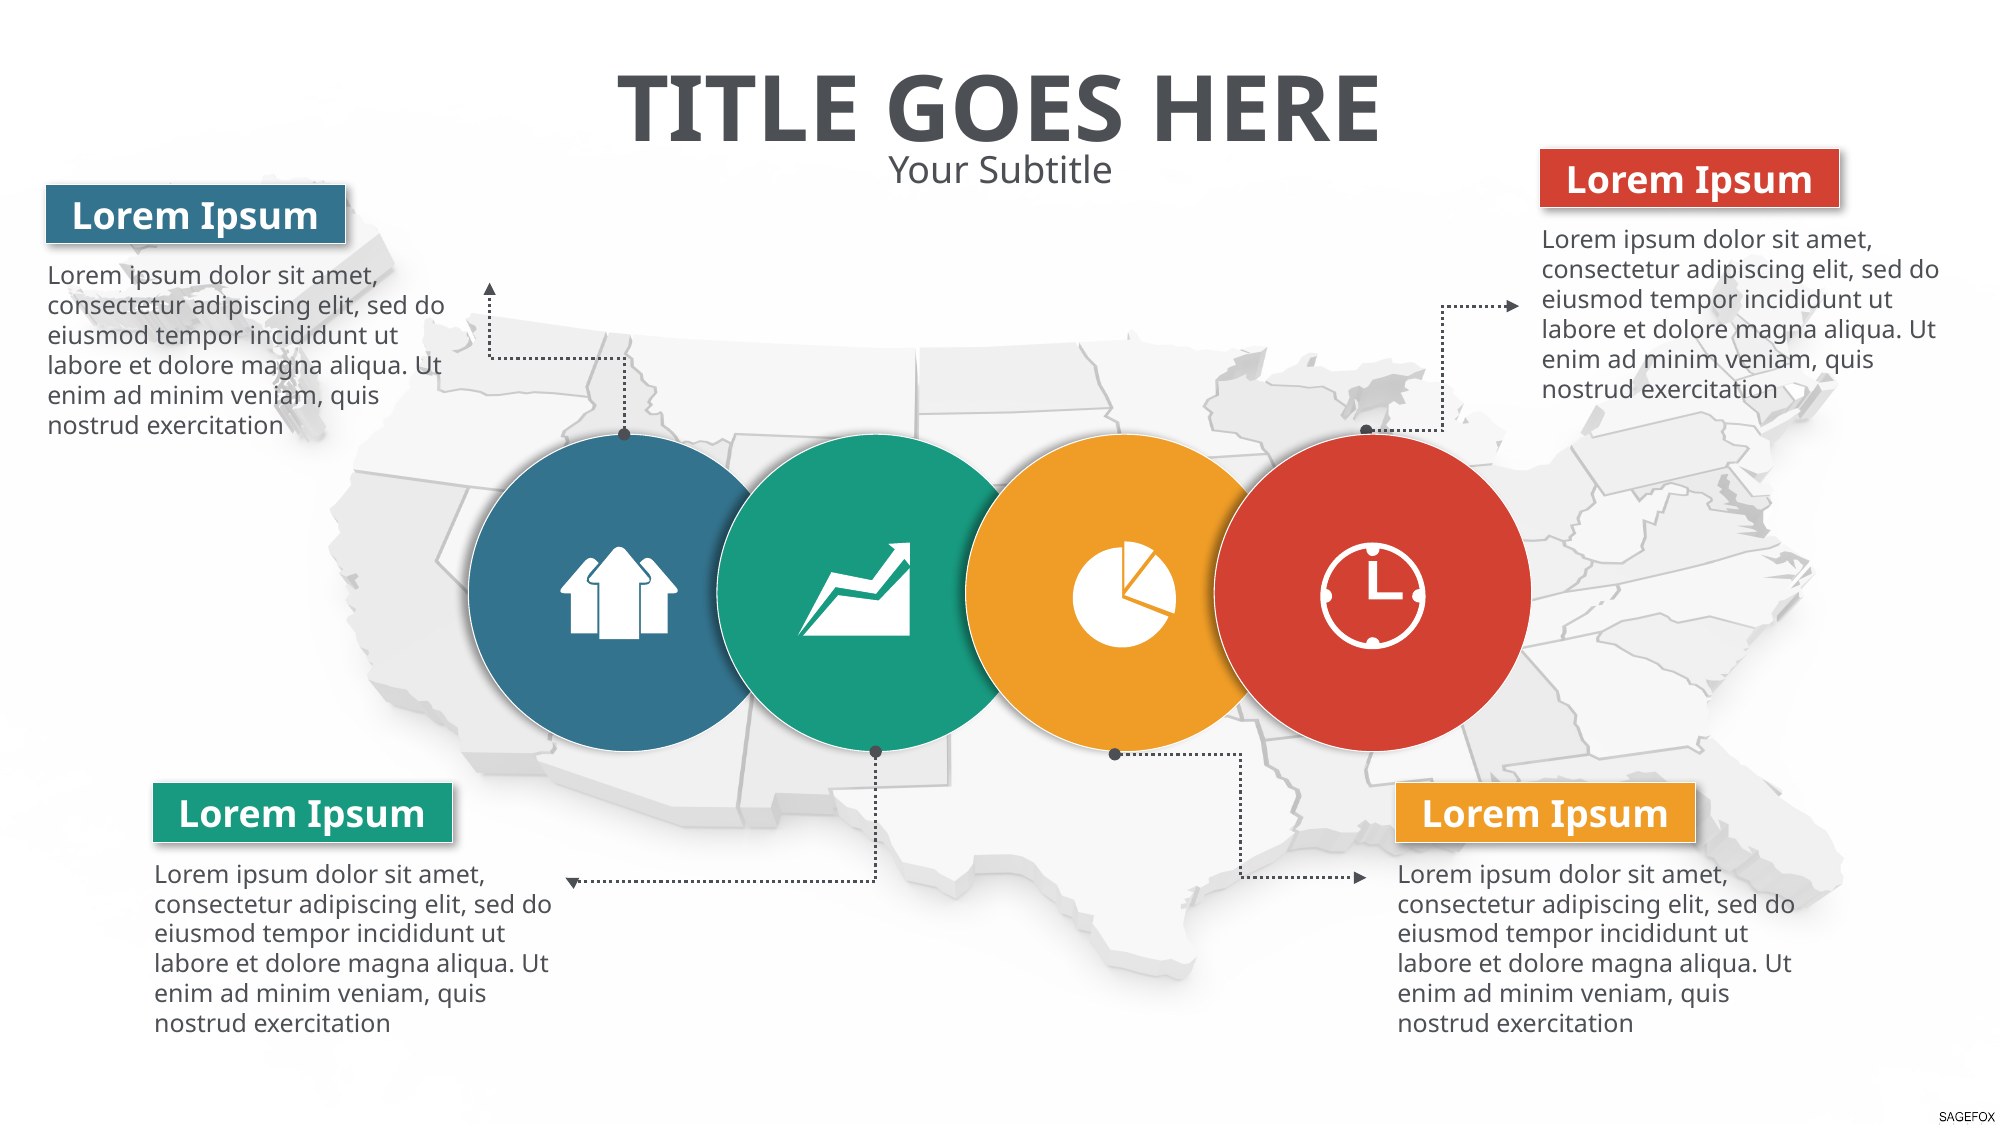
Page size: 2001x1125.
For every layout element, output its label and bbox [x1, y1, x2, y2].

text_box [1114, 754, 1367, 878]
text_box [467, 433, 744, 753]
text_box [548, 42, 1452, 199]
text_box [558, 546, 680, 640]
text_box [1213, 433, 1533, 753]
text_box [37, 184, 490, 417]
text_box [480, 291, 633, 426]
text_box [797, 542, 910, 636]
text_box [715, 433, 993, 753]
text_box [1366, 306, 1520, 431]
text_box [1387, 782, 1840, 1015]
text_box [657, 659, 784, 970]
picture [1936, 1111, 1997, 1125]
text_box [144, 782, 597, 1015]
text_box [1072, 541, 1176, 648]
text_box [1531, 148, 1984, 381]
text_box [964, 433, 1242, 753]
text_box [1320, 542, 1426, 650]
